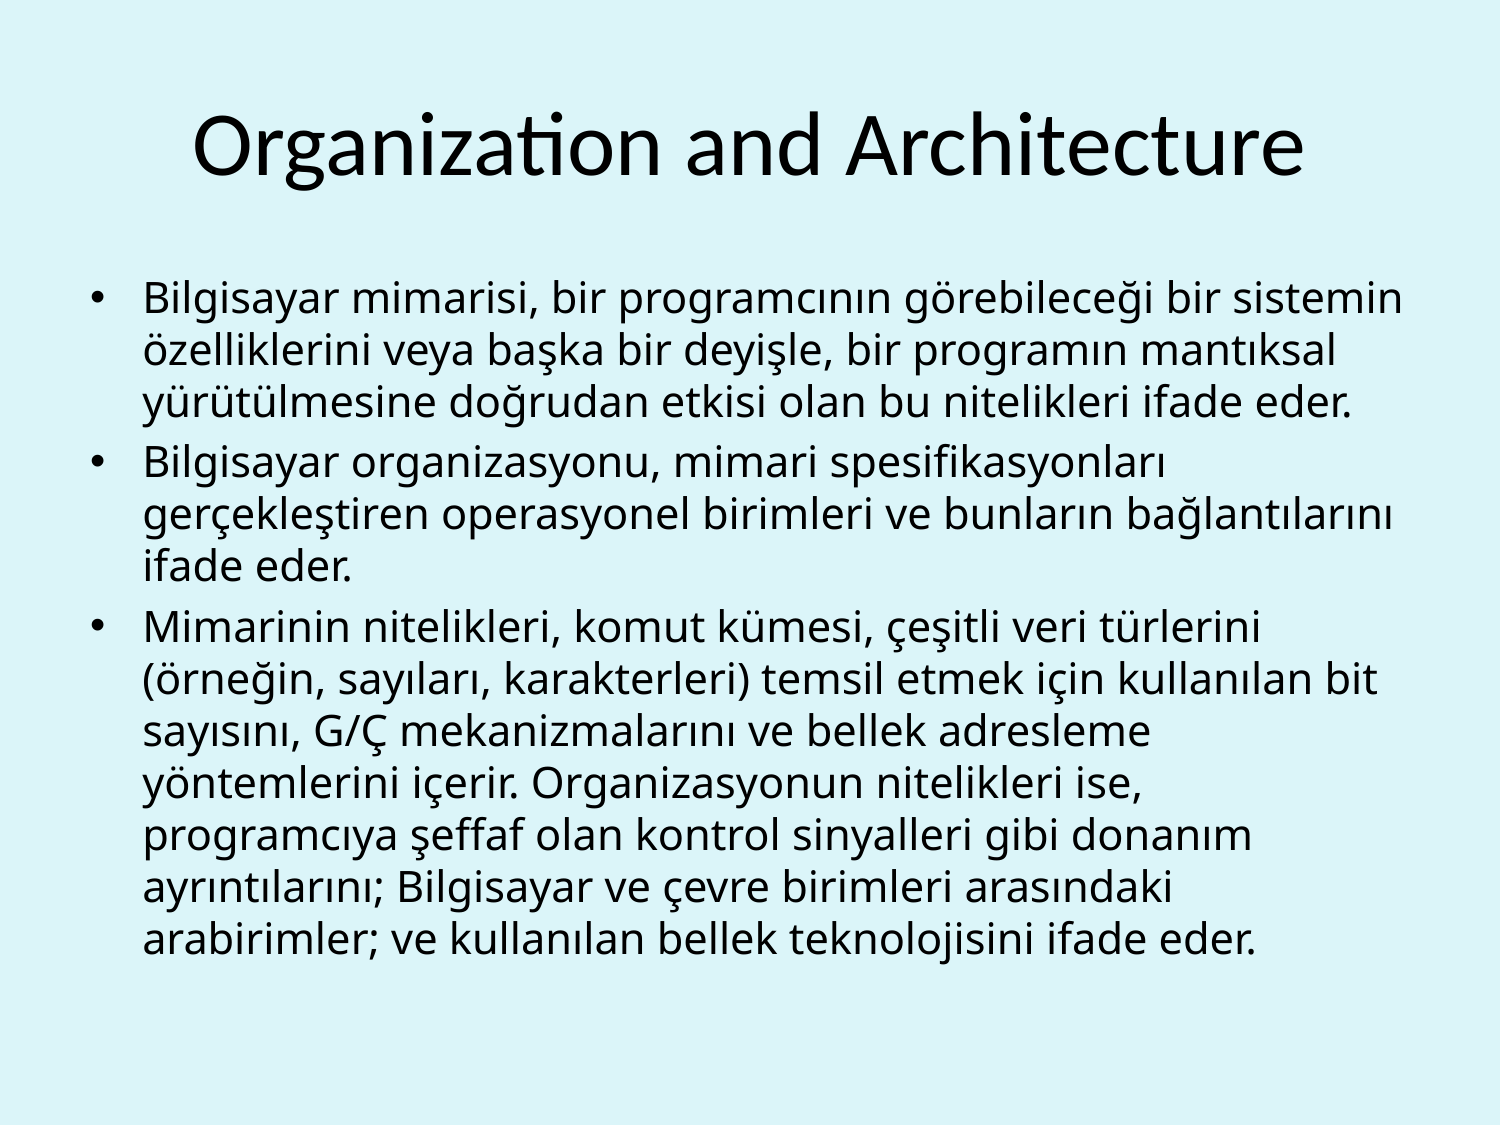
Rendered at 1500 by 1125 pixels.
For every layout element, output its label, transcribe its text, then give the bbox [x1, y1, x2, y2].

list Bilgisayar mimarisi, bir programcının görebileceği bir sistemin özelliklerini veya başka bir deyişle, bir programın mantıksal yürütülmesine doğrudan etkisi olan bu nitelikleri ifade eder. Bilgisayar organizasyonu, mimari spesifikasyonları gerçekleştiren operasyonel birimleri ve bunların bağlantılarını ifade eder. Mimarinin nitelikleri, komut kümesi, çeşitli veri türlerini (örneğin, sayıları, karakterleri) temsil etmek için kullanılan bit sayısını, G/Ç mekanizmalarını ve bellek adresleme yöntemlerini içerir. Organizasyonun nitelikleri ise, programcıya şeffaf olan kontrol sinyalleri gibi donanım ayrıntılarını; Bilgisayar ve çevre birimleri arasındaki arabirimler; ve kullanılan bellek teknolojisini ifade eder. [75, 262, 1425, 1005]
title Organization and Architecture [75, 45, 1425, 233]
